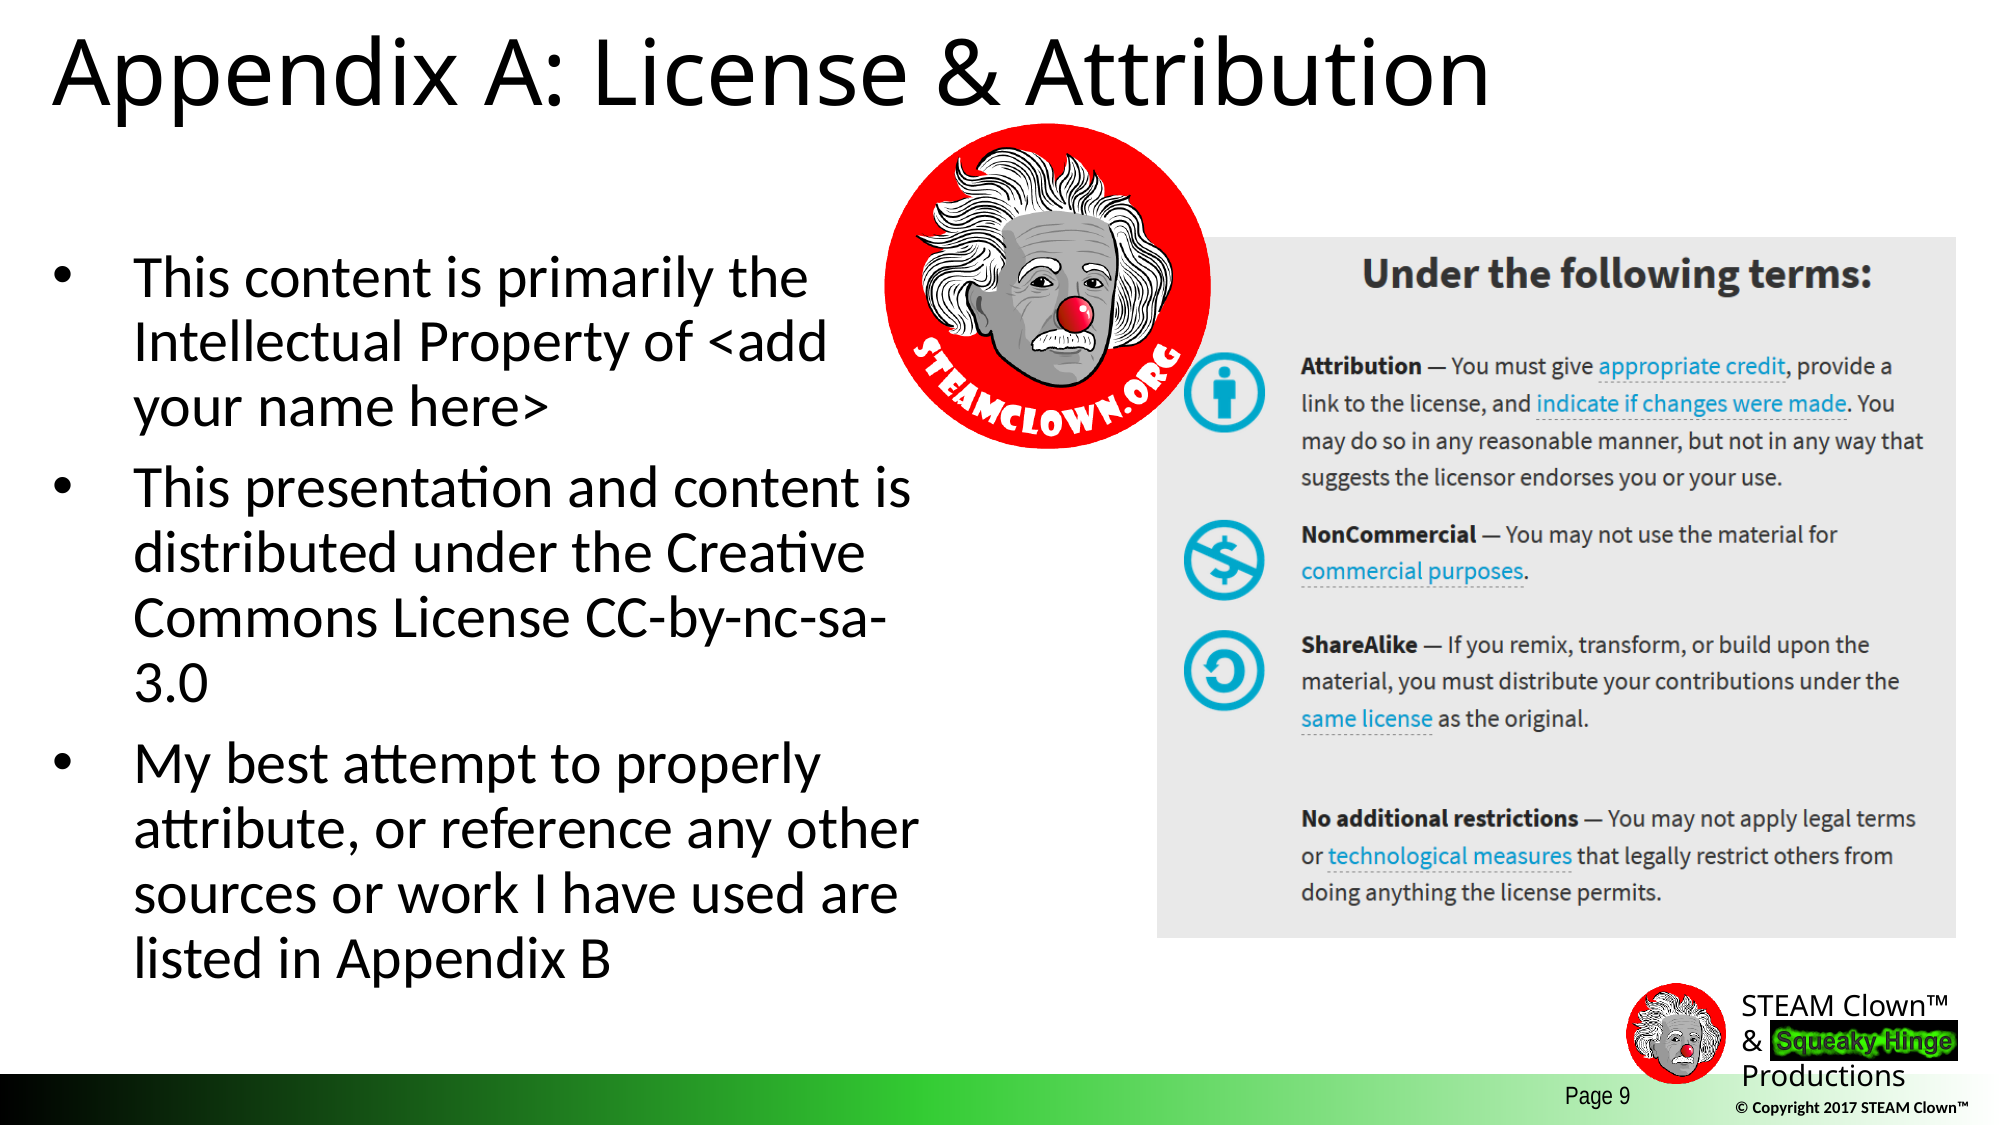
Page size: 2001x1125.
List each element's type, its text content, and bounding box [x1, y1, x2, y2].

list This content is primarily the Intellectual Property of <add your name here> This presentation and content is distributed under the Creative Commons License CC-by-nc-sa-3.0 My best attempt to properly attribute, or reference any other sources or work I have used are listed in Appendix B [37, 237, 954, 1012]
picture [1770, 1020, 1958, 1061]
picture [884, 123, 1956, 938]
title Appendix A: License & Attribution [37, 18, 1956, 225]
picture [1626, 983, 1726, 1084]
